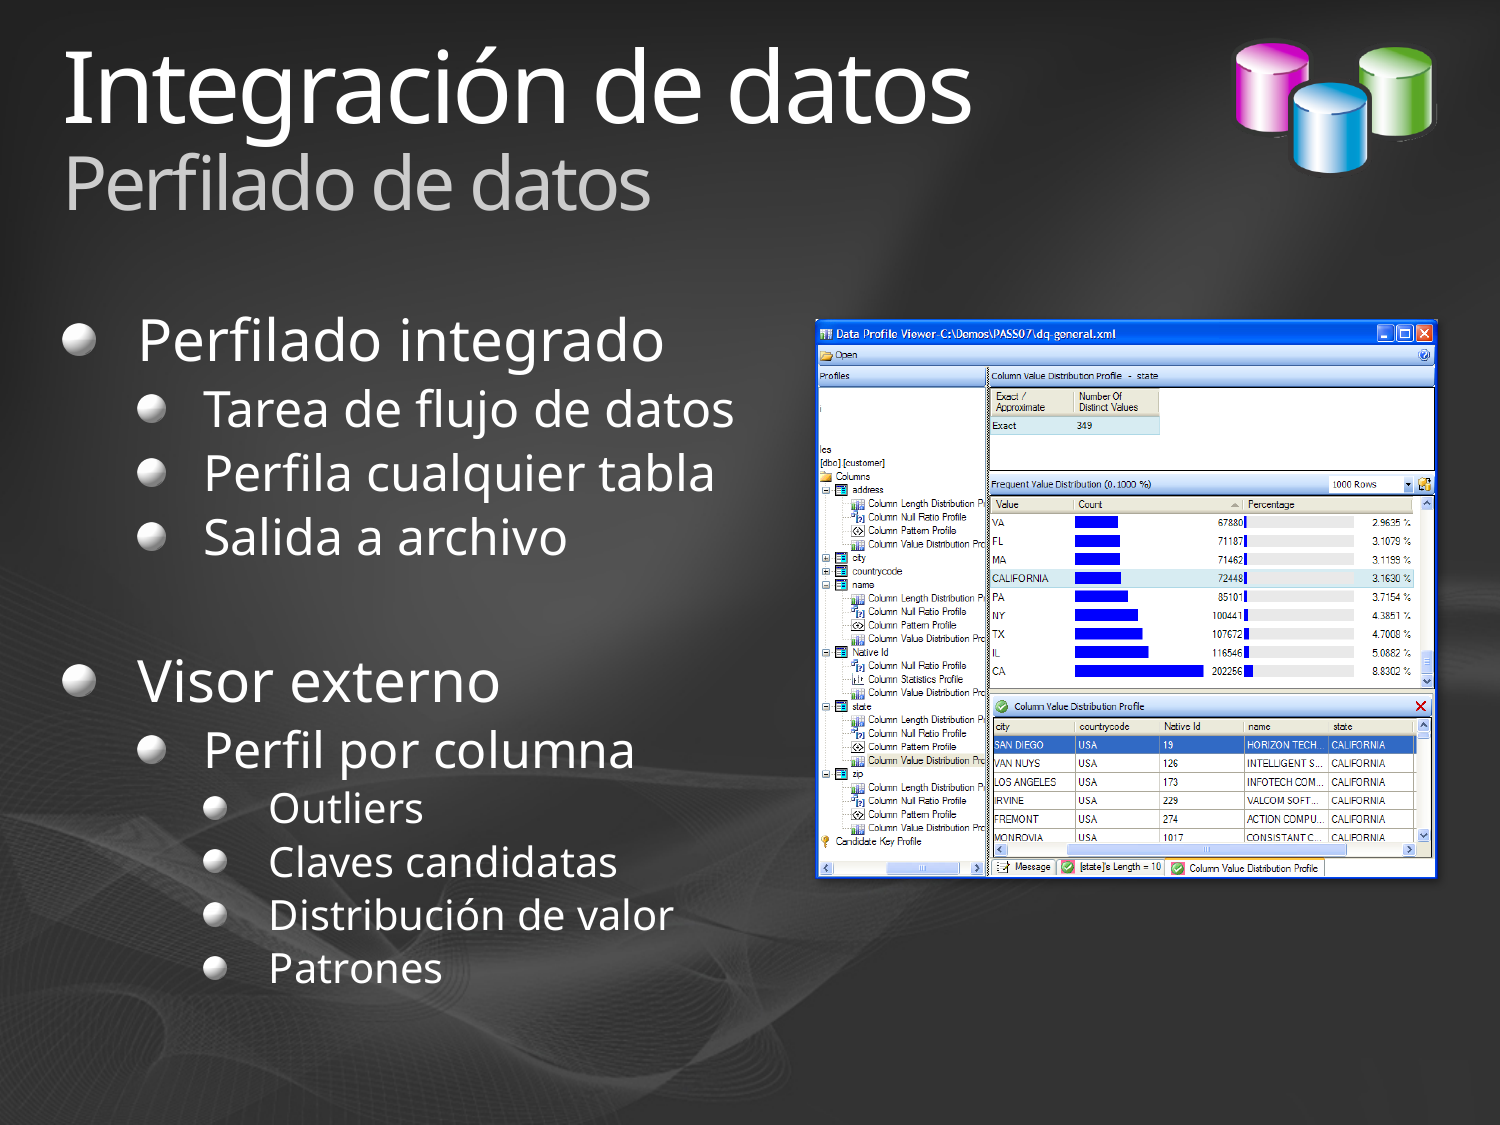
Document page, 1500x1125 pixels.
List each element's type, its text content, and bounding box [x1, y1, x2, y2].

picture [0, 0, 1500, 1125]
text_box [1229, 37, 1438, 179]
title Integración de datos Perfilado de datos [62, 37, 1438, 229]
list Perfilado integrado Tarea de flujo de datos Perfila cualquier tabla Salida a archivo Visor externo Perfil por columna Outliers Claves candidatas Distribución de valor Patrones [62, 311, 1438, 1020]
